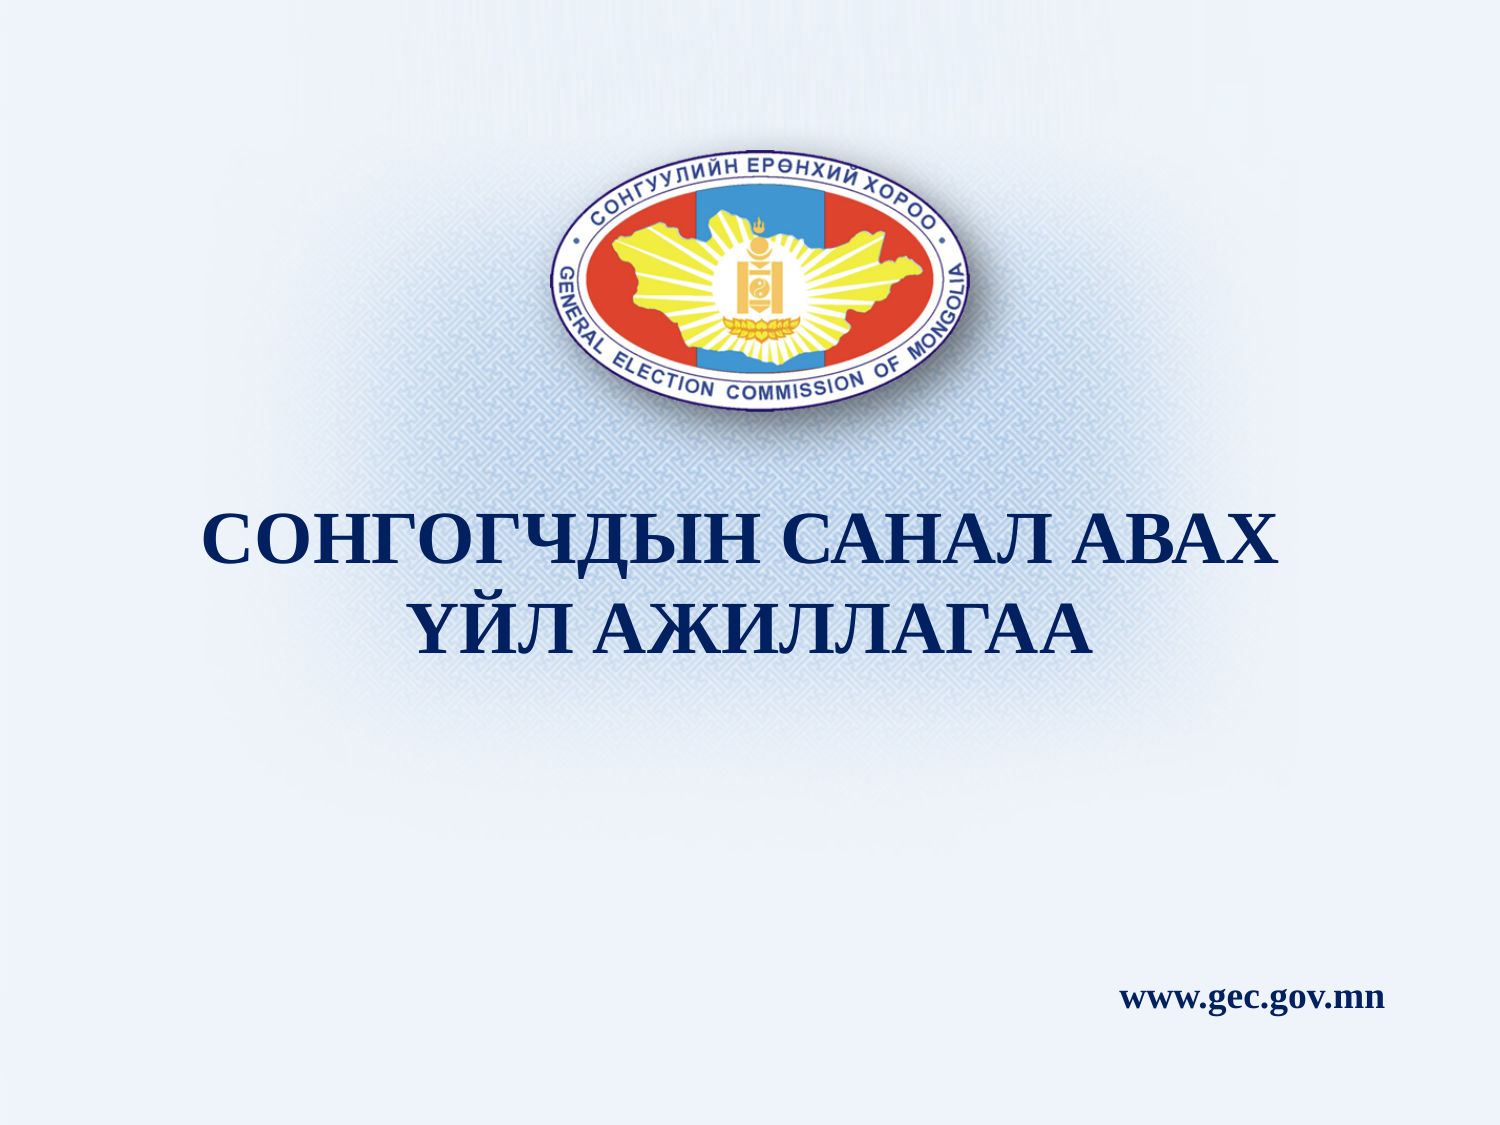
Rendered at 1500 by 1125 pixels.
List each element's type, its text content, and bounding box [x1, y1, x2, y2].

text_box СОНГОГЧДЫН САНАЛ АВАХ ҮЙЛ АЖИЛЛАГАА [62, 480, 1438, 676]
picture [0, 0, 1500, 1125]
text_box www.gec.gov.mn [649, 918, 1400, 1024]
